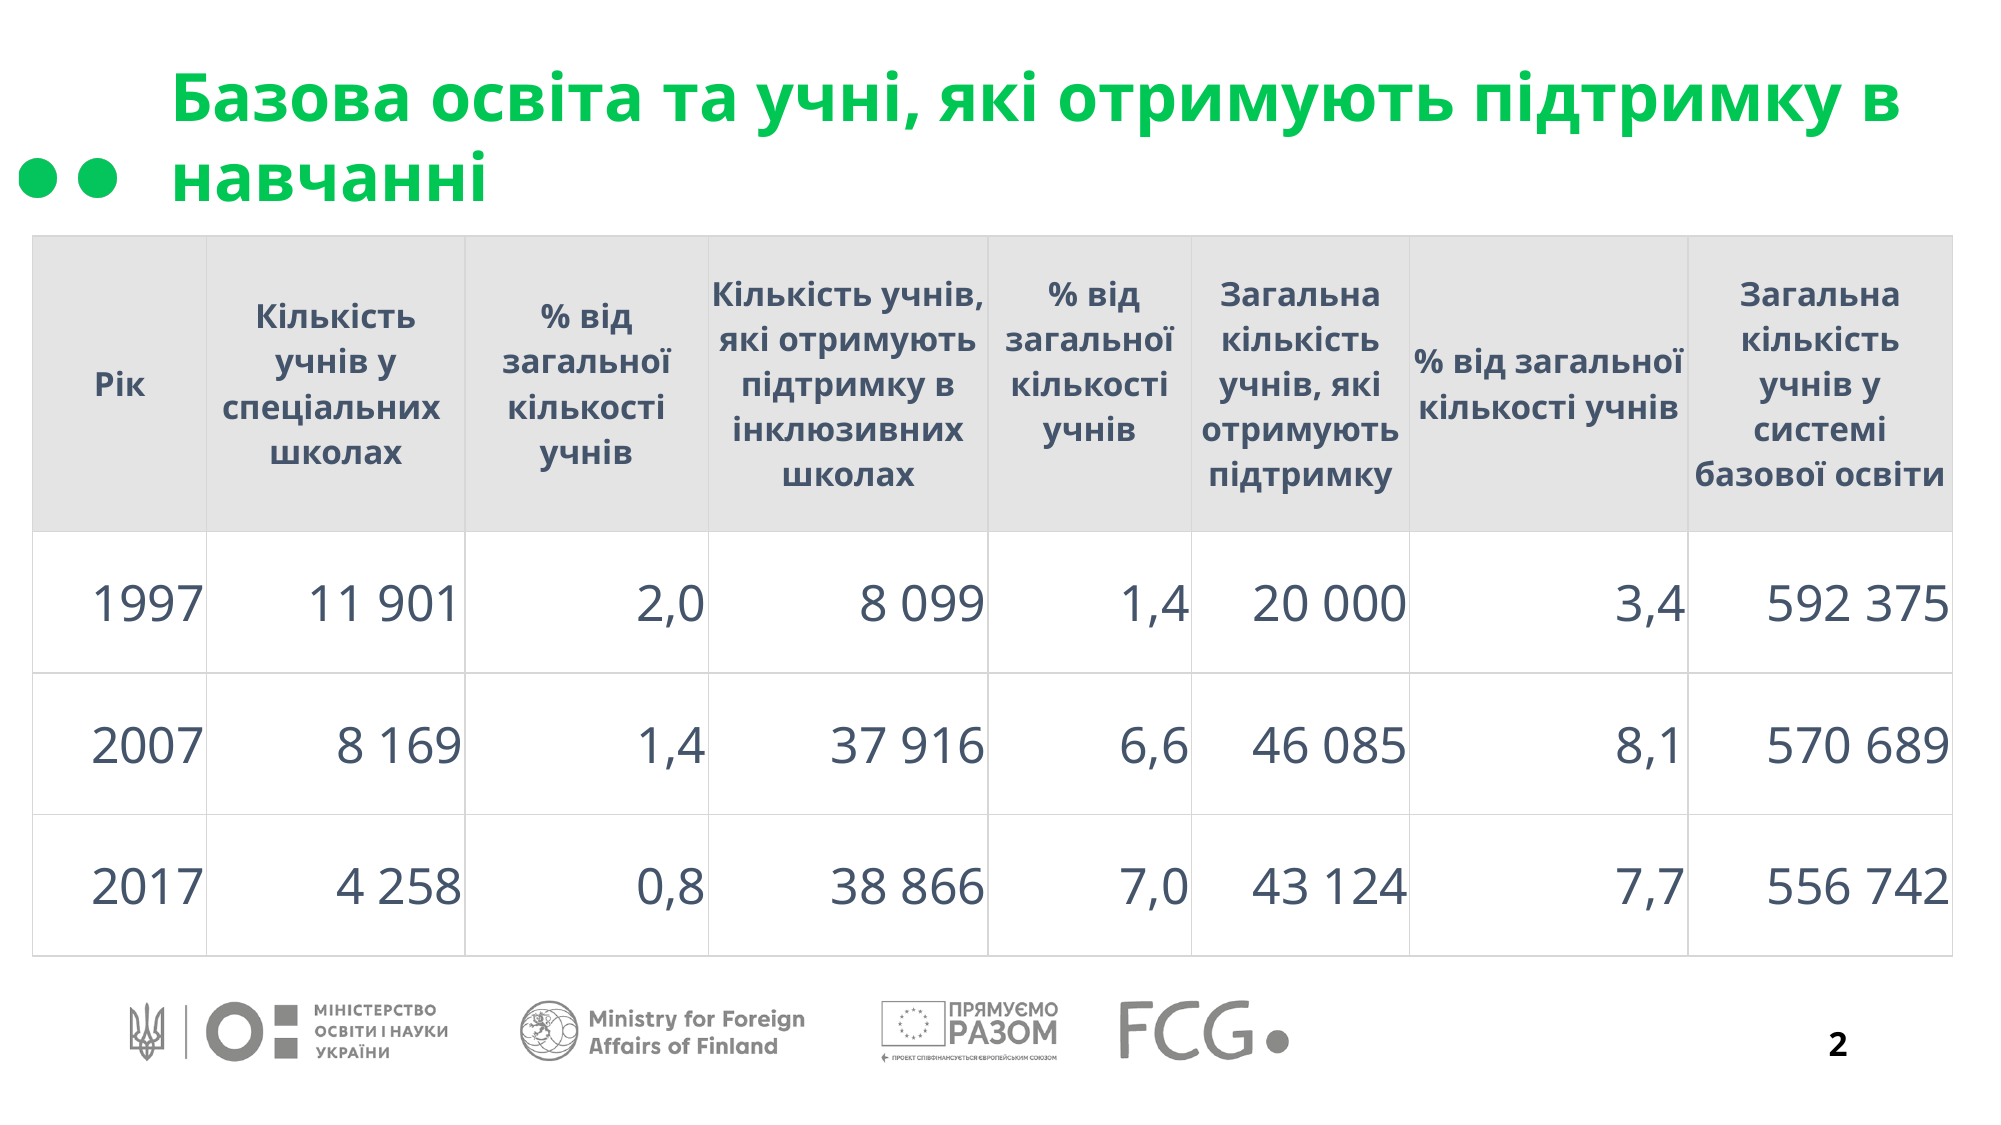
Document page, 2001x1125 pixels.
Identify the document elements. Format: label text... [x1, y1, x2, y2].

table_cell 0,8 [466, 815, 708, 955]
table_cell 592 375 [1689, 532, 1952, 672]
picture [18, 158, 117, 198]
table_cell 7,7 [1410, 815, 1687, 955]
table_cell 4 258 [207, 815, 464, 955]
table_cell 8 099 [709, 532, 987, 672]
text_box Базова освіта та учні, які отримують підтримку в навчанні [155, 47, 1984, 223]
table_cell 6,6 [989, 674, 1191, 814]
table_cell 3,4 [1410, 532, 1687, 672]
table_cell 1997 [33, 532, 206, 672]
table_cell 2017 [33, 815, 206, 955]
table_header % від загальної кількості учнів [1410, 237, 1687, 531]
table_header Рік [33, 237, 206, 531]
table_cell 1,4 [989, 532, 1191, 672]
table_cell 556 742 [1689, 815, 1952, 955]
picture [42, 957, 1374, 1125]
table_cell 8 169 [207, 674, 464, 814]
table_cell 2007 [33, 674, 206, 814]
table_cell 11 901 [207, 532, 464, 672]
slide_number 2 [1736, 1015, 1863, 1076]
table_header Загальна кількість учнів, які отримують підтримку [1192, 237, 1409, 531]
table_cell 37 916 [709, 674, 987, 814]
table_header Загальна кількість учнів у системі базової освіти [1689, 237, 1952, 531]
table_cell 2,0 [466, 532, 708, 672]
table_header Кількість учнів, які отримують підтримку в інклюзивних школах [709, 237, 987, 531]
table_cell 38 866 [709, 815, 987, 955]
table_header Кількість учнів у спеціальних школах [207, 237, 464, 531]
table_cell 8,1 [1410, 674, 1687, 814]
table_header % від загальної кількості учнів [466, 237, 708, 531]
table_header % від загальної кількості учнів [989, 237, 1191, 531]
table_cell 1,4 [466, 674, 708, 814]
table_cell 570 689 [1689, 674, 1952, 814]
table_cell 43 124 [1192, 815, 1409, 955]
table_cell 20 000 [1192, 532, 1409, 672]
table_cell 46 085 [1192, 674, 1409, 814]
table_cell 7,0 [989, 815, 1191, 955]
